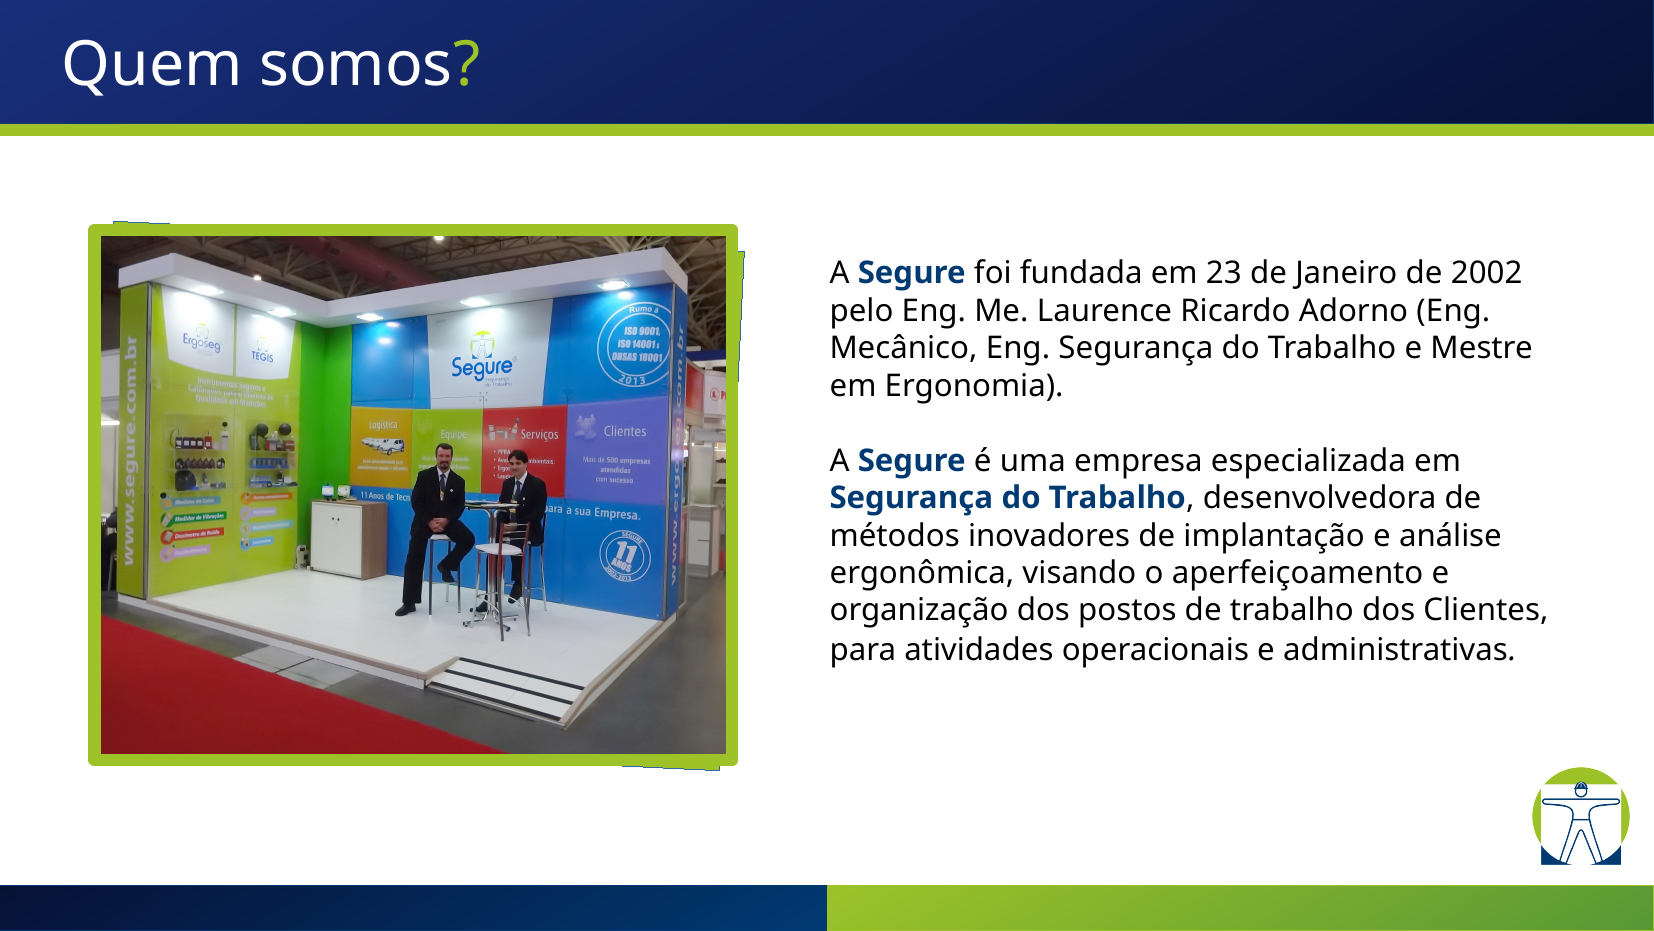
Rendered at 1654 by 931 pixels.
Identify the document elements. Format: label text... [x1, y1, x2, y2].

text_box [738, 251, 745, 382]
text_box [0, 0, 1654, 124]
text_box Quem somos? [47, 15, 1595, 116]
text_box [622, 766, 720, 771]
text_box [827, 885, 1654, 931]
text_box [0, 124, 1654, 136]
picture [1532, 767, 1631, 865]
text_box [0, 885, 827, 931]
text_box A Segure foi fundada em 23 de Janeiro de 2002 pelo Eng. Me. Laurence Ricardo Adorno (Eng. Mecânico, Eng. Segurança do Trabalho e Mestre em Ergonomia). A Segure é uma empresa especializada em Segurança do Trabalho, desenvolvedora de métodos inovadores de implantação e análise ergonômica, visando o aperfeiçoamento e organização dos postos de trabalho dos Clientes, para atividades operacionais e administrativas. [814, 245, 1583, 733]
picture [100, 235, 727, 755]
